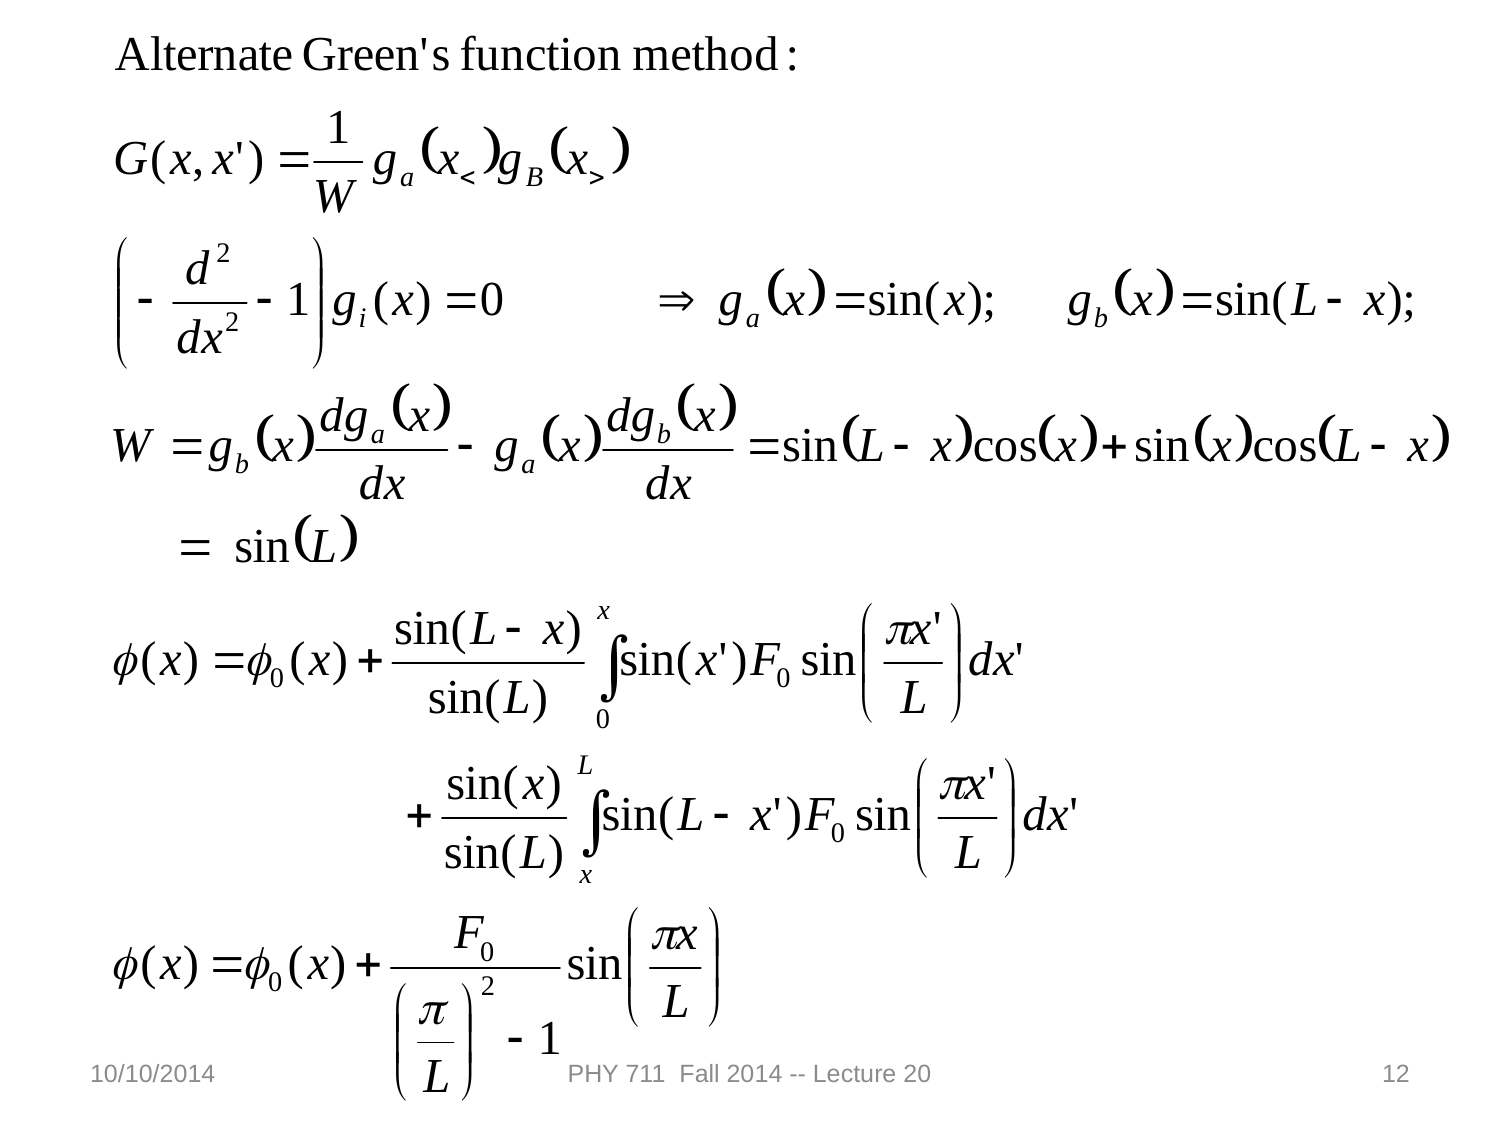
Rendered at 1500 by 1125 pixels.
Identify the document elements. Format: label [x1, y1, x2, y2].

text_box [107, 25, 1451, 1113]
slide_number [75, 1042, 101, 1103]
